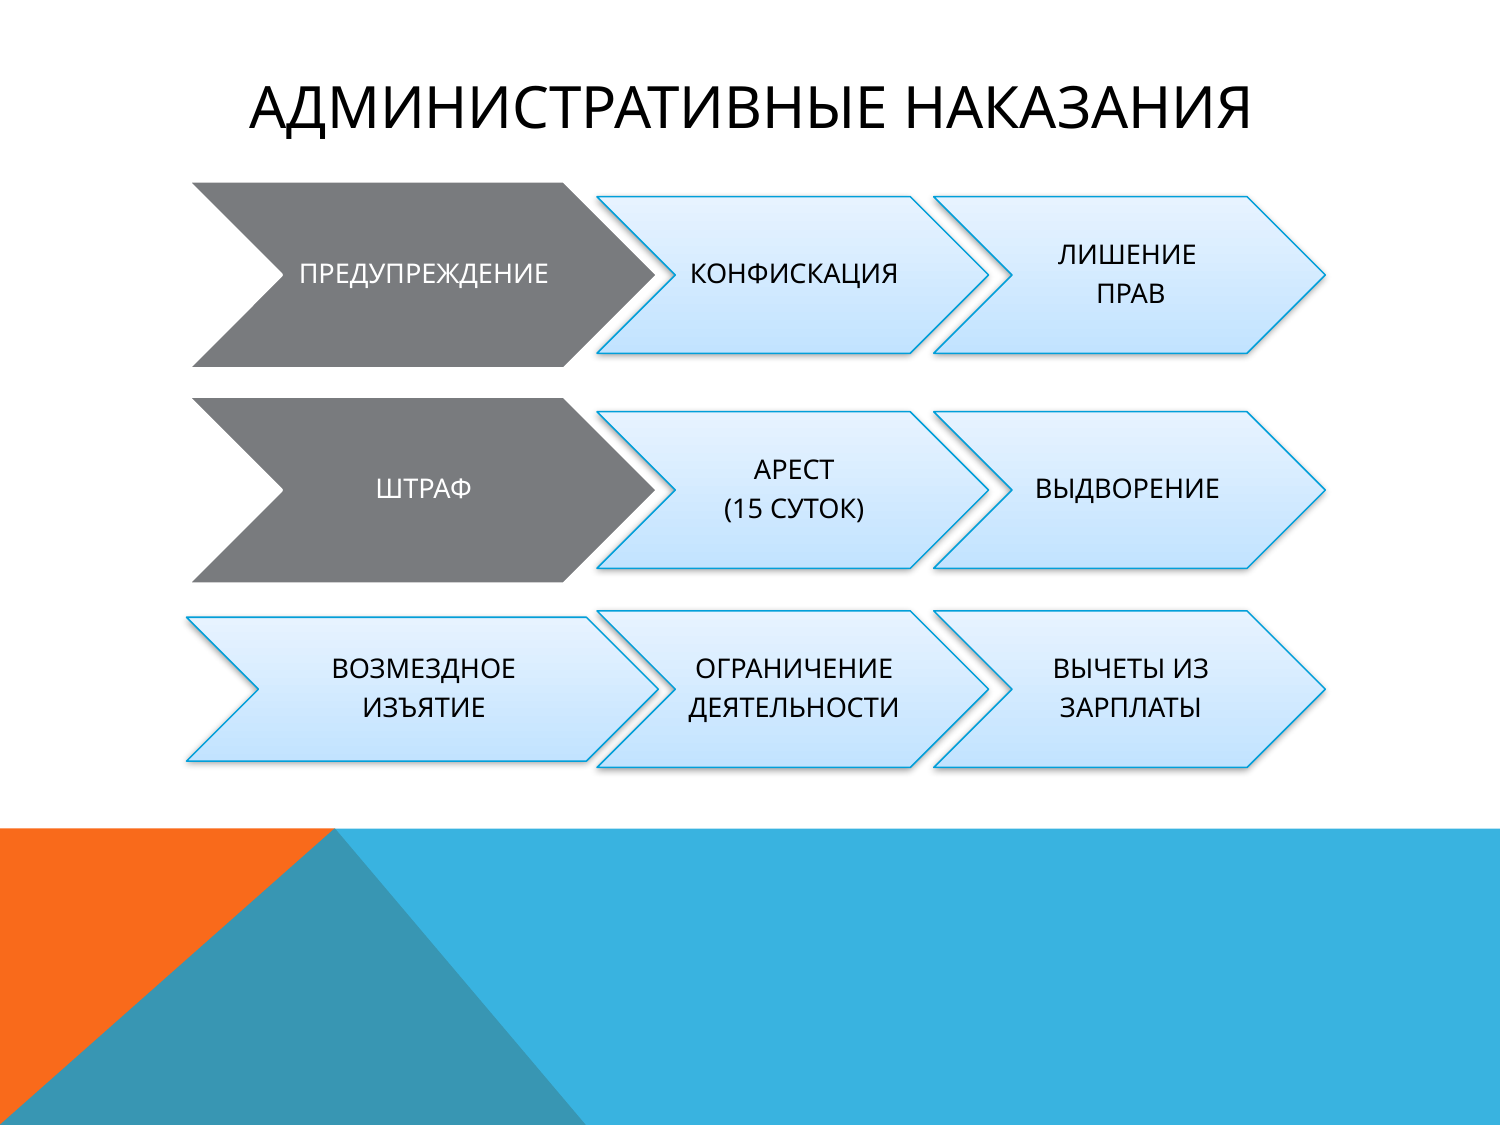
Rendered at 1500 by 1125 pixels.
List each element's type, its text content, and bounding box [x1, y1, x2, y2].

title АДМИНИСТРАТИВНЫЕ НАКАЗАНИЯ [135, 60, 1369, 150]
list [29, 180, 1483, 768]
